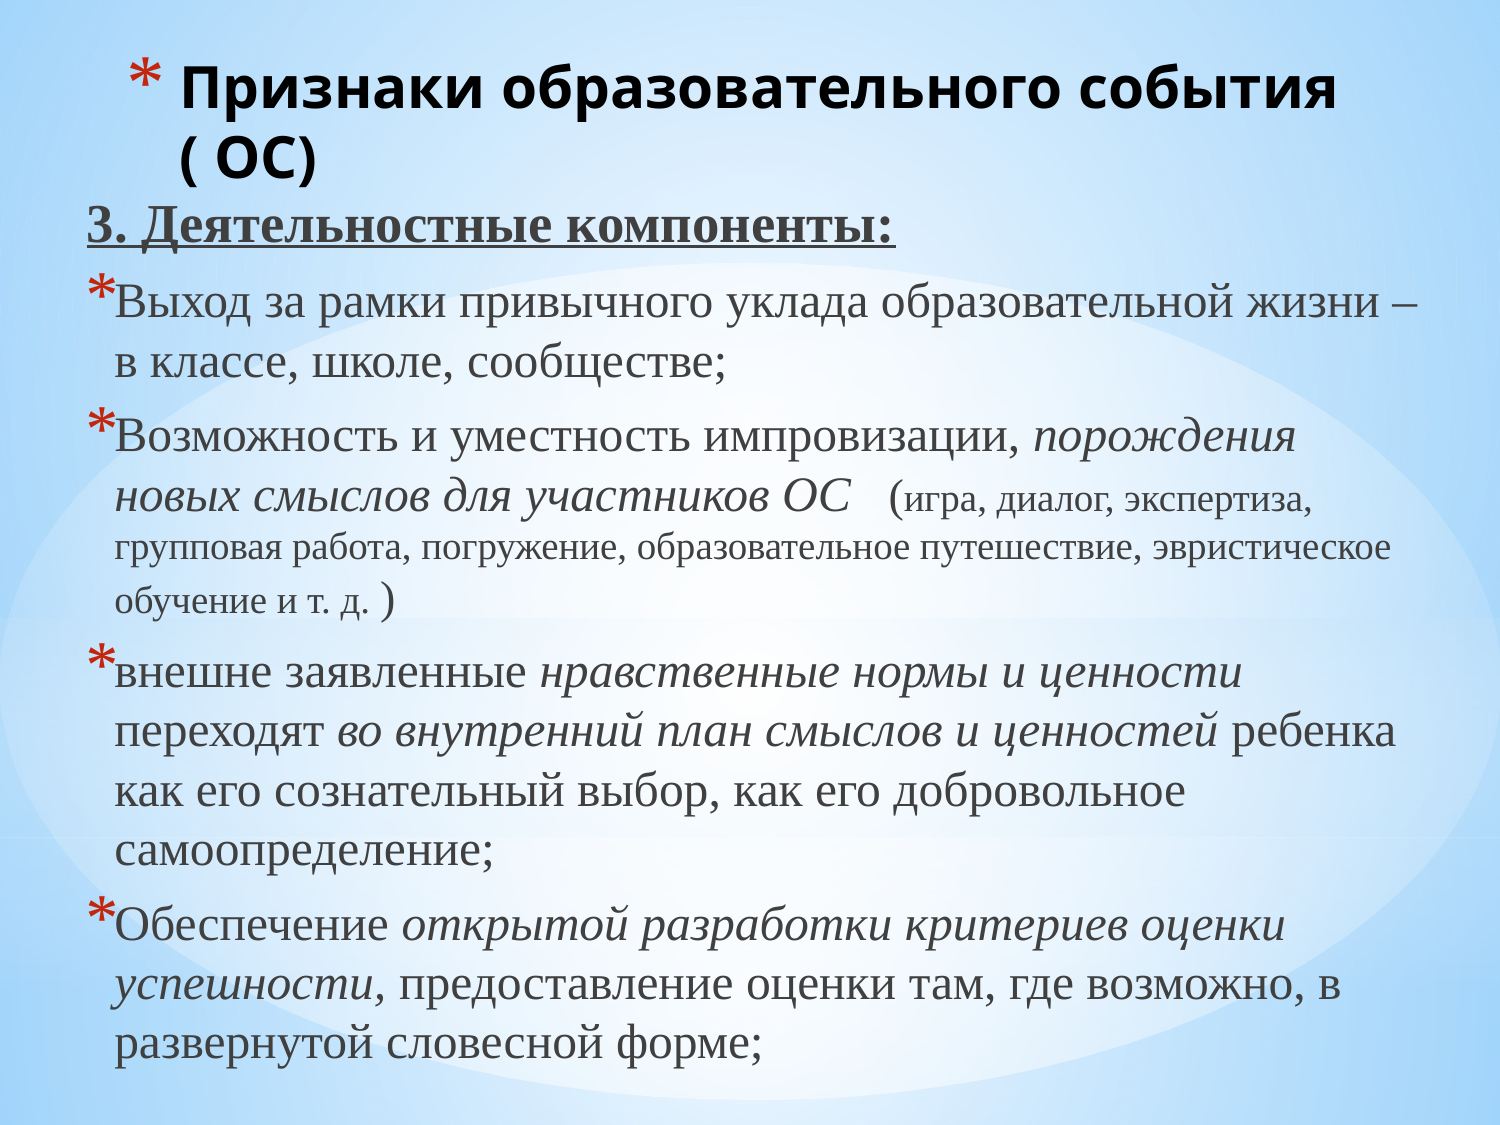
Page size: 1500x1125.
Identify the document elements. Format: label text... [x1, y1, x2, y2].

title Признаки образовательного события ( ОС) [112, 42, 1436, 137]
list 3. Деятельностные компоненты: Выход за рамки привычного уклада образовательной жизни – в классе, школе, сообществе; Возможность и уместность импровизации, порождения новых смыслов для участников ОС (игра, диалог, экспертиза, групповая работа, погружение, образовательное путешествие, эвристическое обучение и т. д. ) внешне заявленные нравственные нормы и ценности переходят во внутренний план смыслов и ценностей ребенка как его сознательный выбор, как его добровольное самоопределение; Обеспечение открытой разработки критериев оценки успешности, предоставление оценки там, где возможно, в развернутой словесной форме; [64, 137, 1436, 1083]
